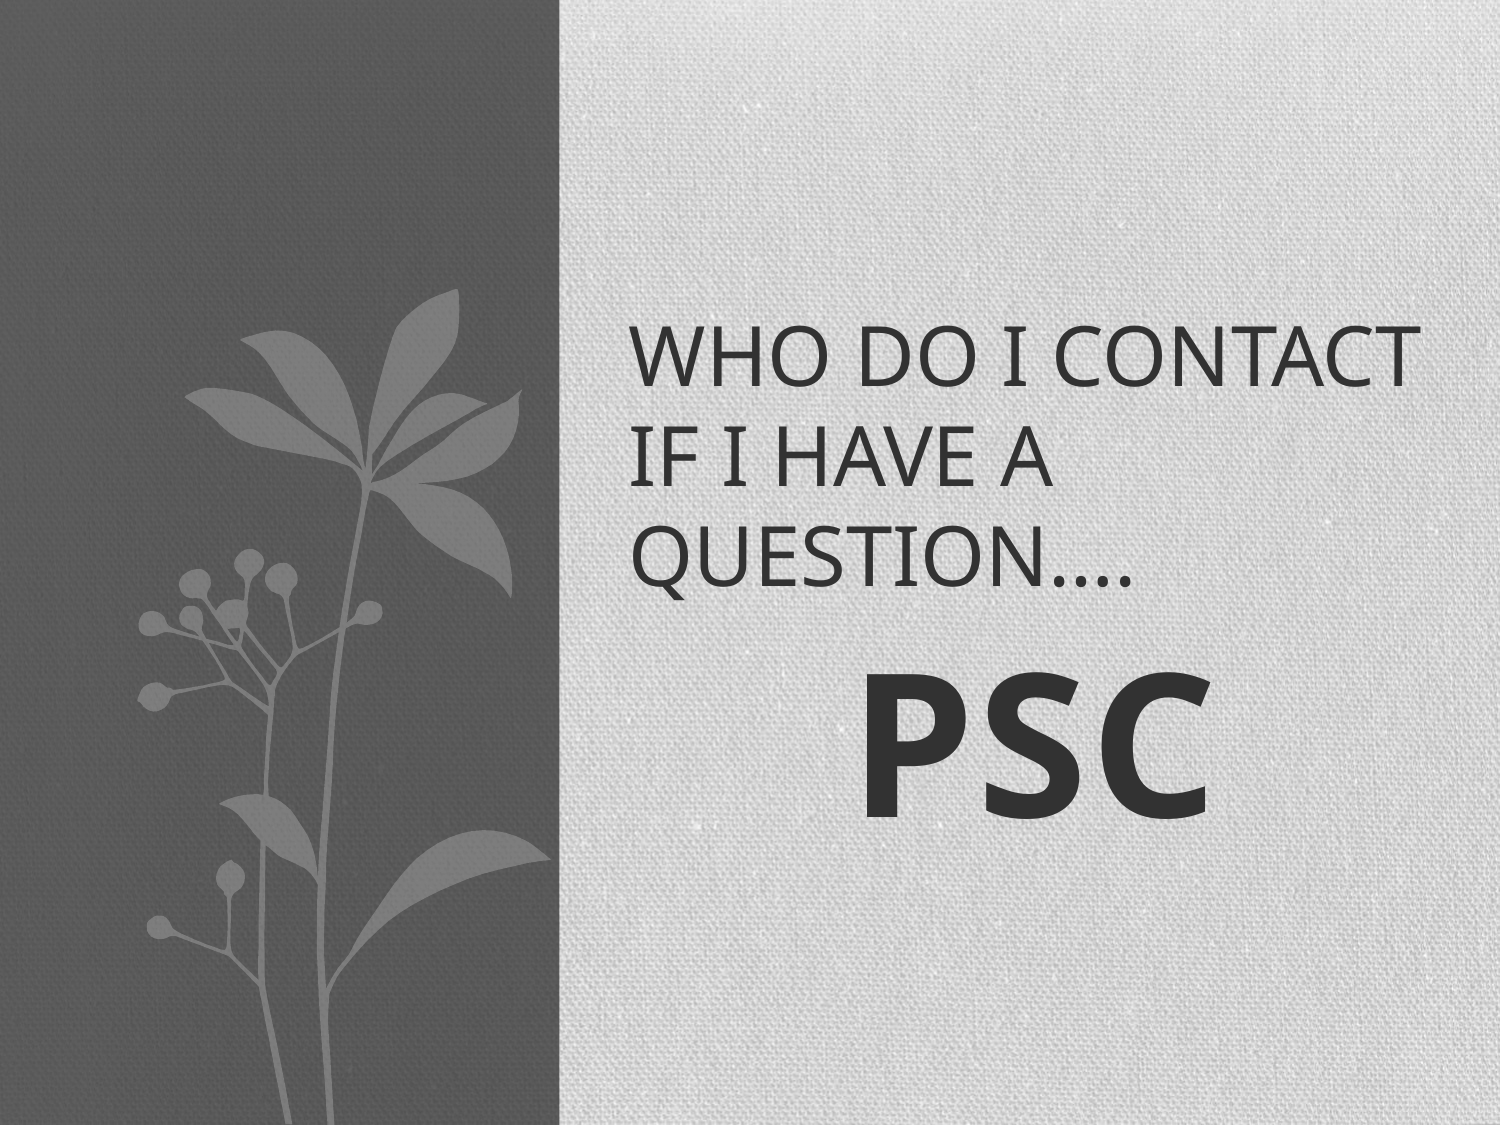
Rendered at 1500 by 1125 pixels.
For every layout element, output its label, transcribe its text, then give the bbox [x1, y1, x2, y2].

subtitle PSC [614, 610, 1455, 870]
title Who do I contact if I have a question…. [613, 232, 1454, 611]
picture [560, 0, 1500, 1125]
